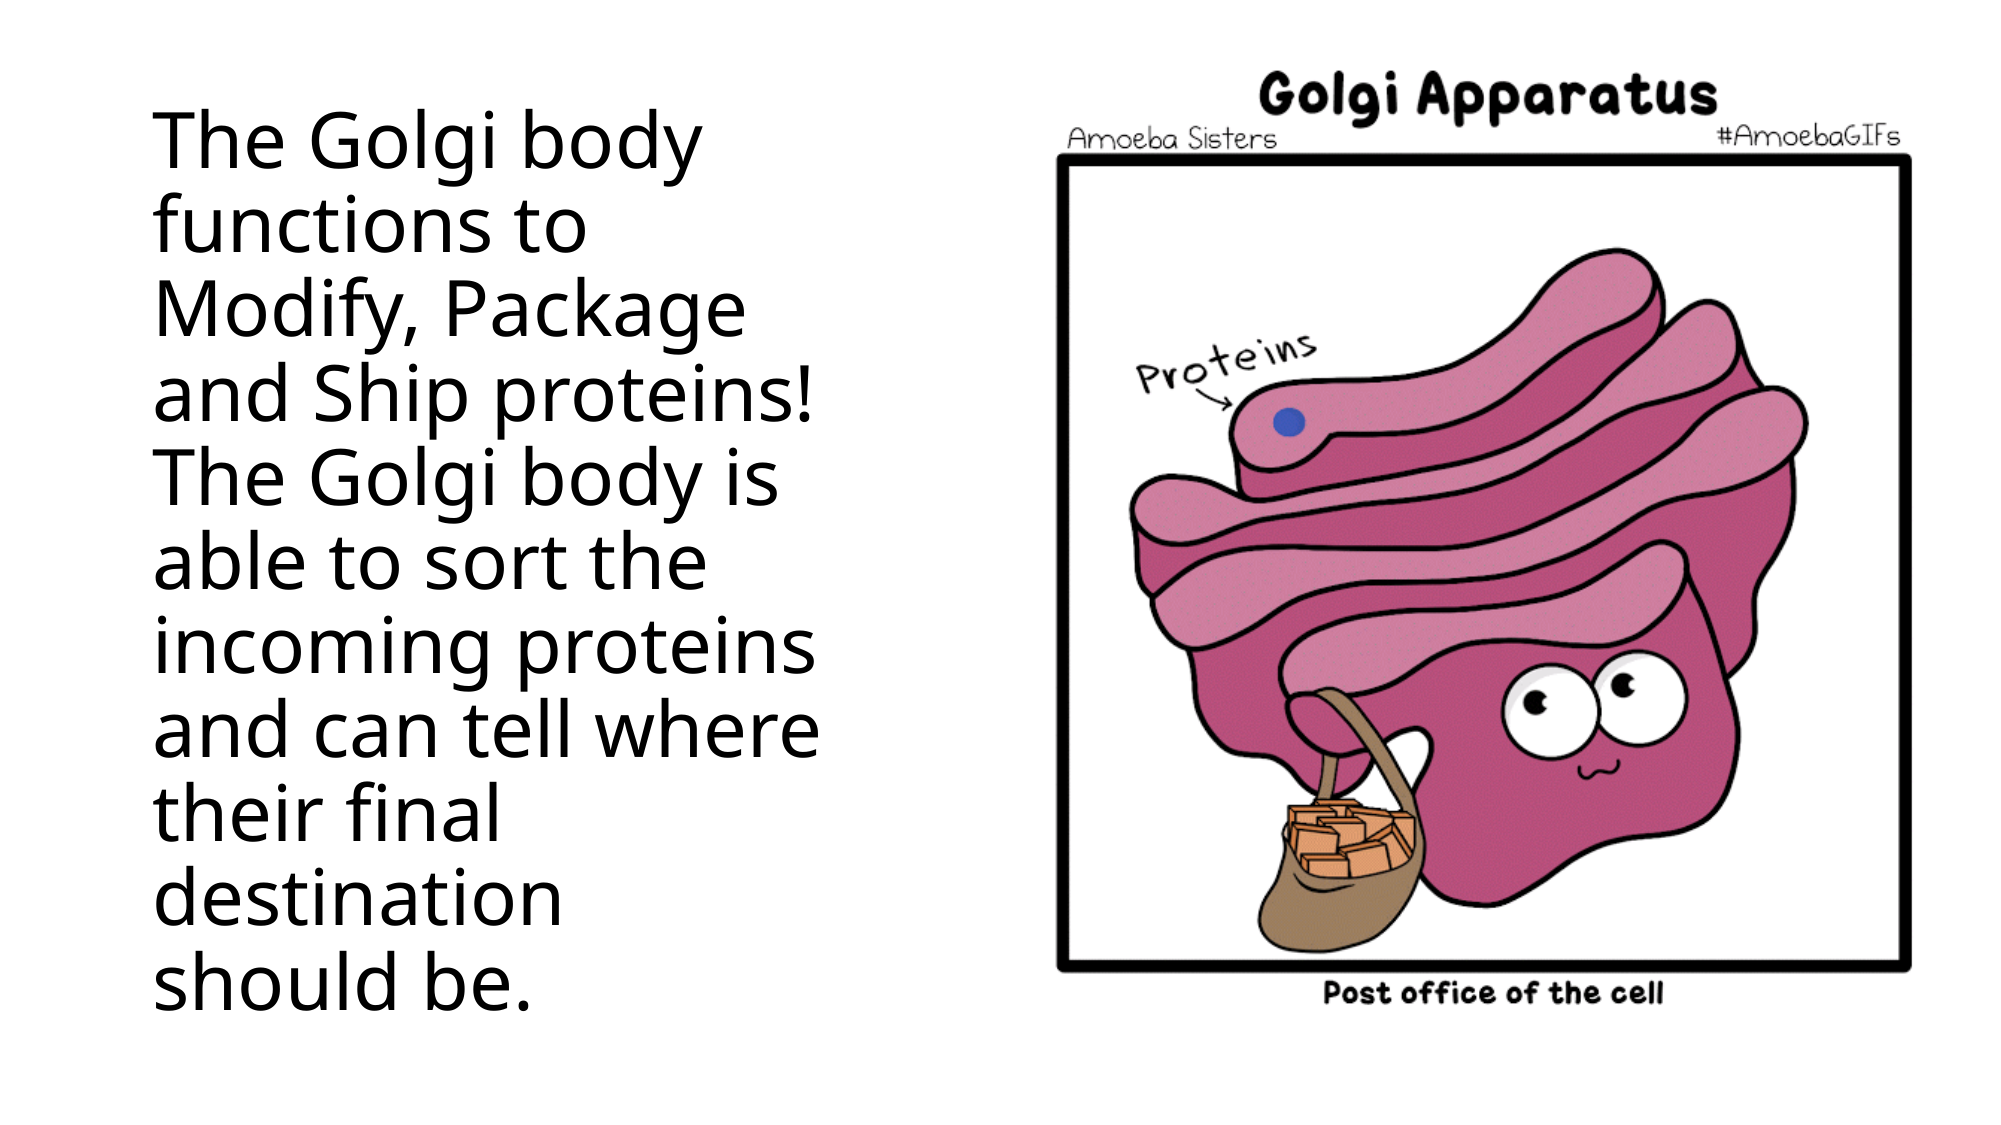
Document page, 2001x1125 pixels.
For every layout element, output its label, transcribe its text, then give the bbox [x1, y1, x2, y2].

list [1044, 59, 1927, 1014]
title The Golgi body functions to Modify, Package and Ship proteins! The Golgi body is able to sort the incoming proteins and can tell where their final destination should be. [137, 59, 846, 1069]
